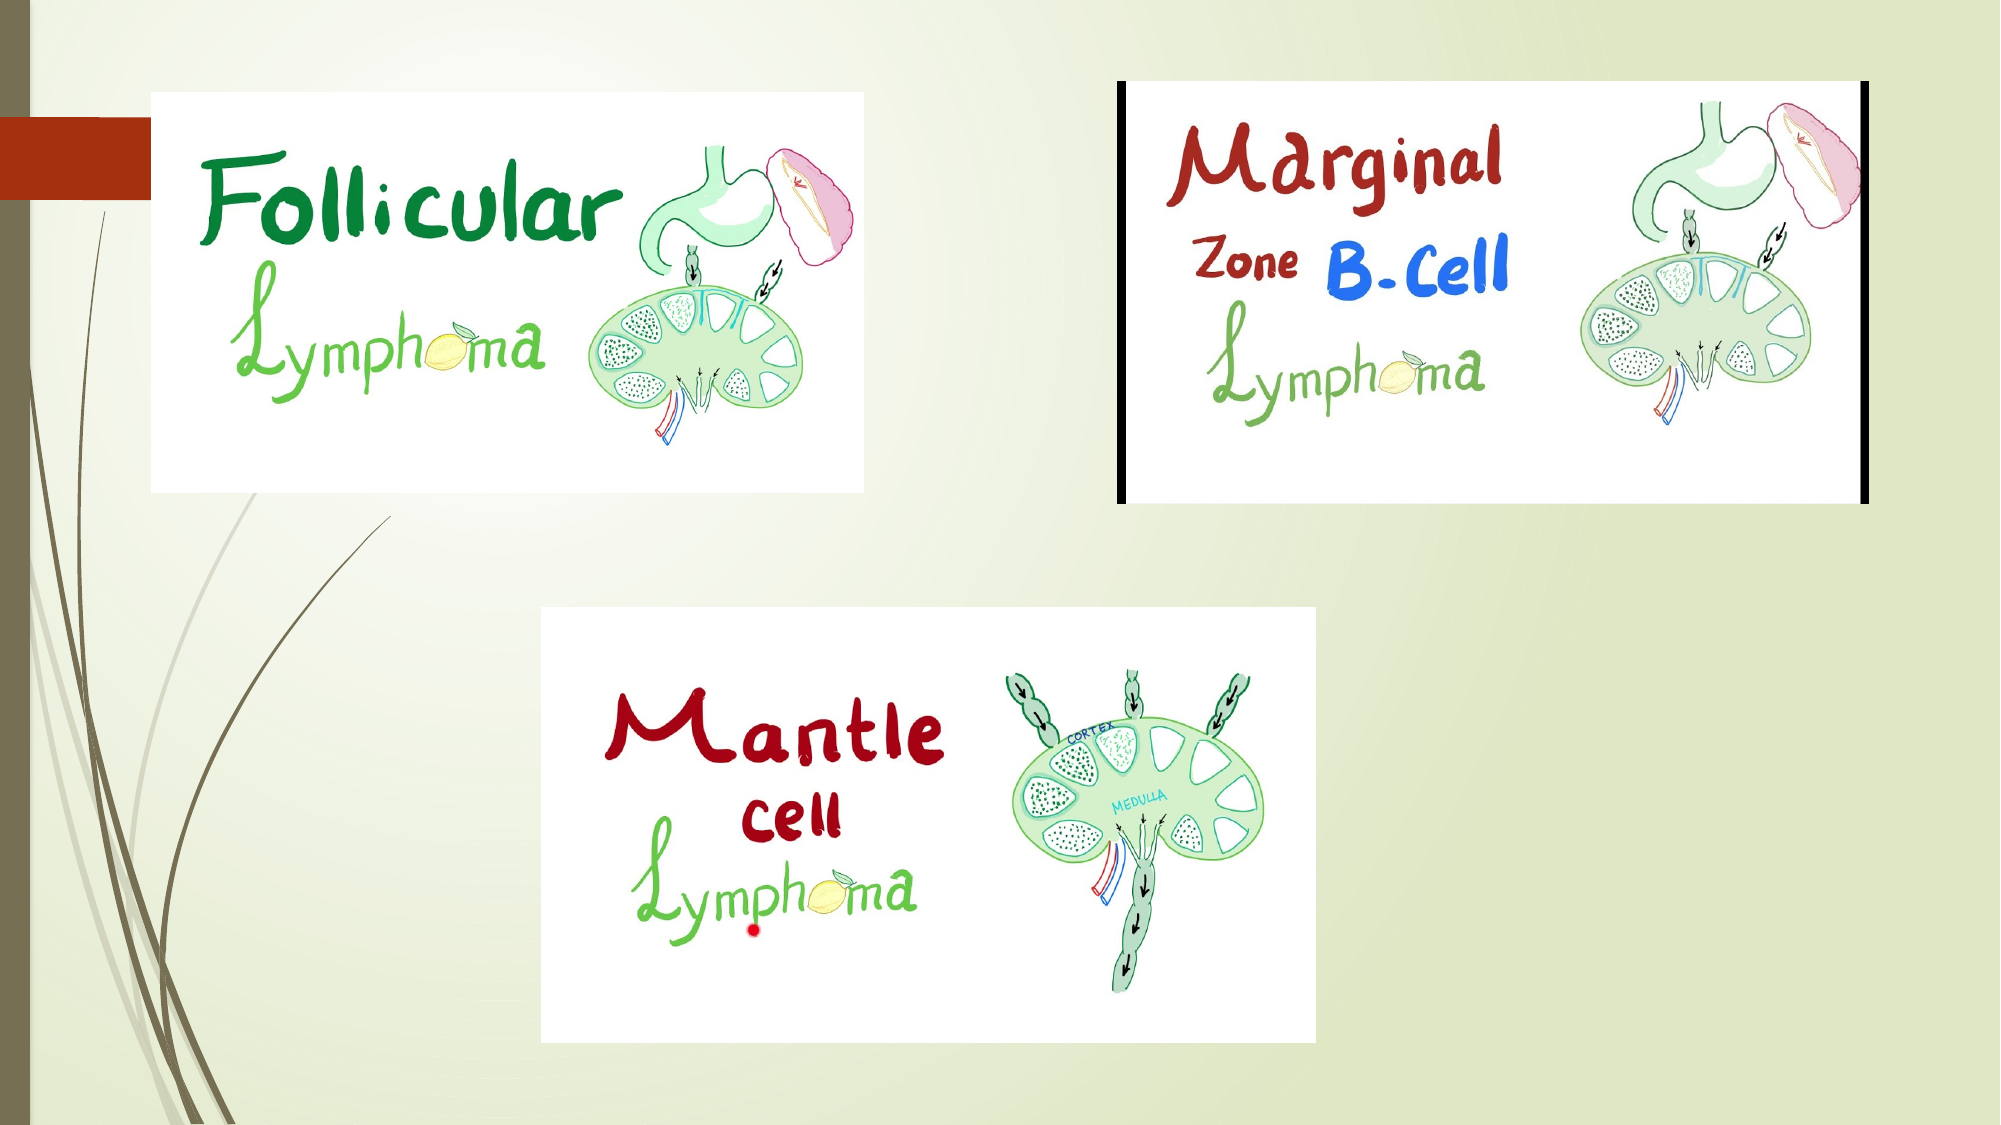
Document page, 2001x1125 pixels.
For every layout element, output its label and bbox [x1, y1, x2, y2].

picture [150, 91, 865, 494]
picture [1117, 81, 1869, 504]
picture [541, 607, 1317, 1044]
